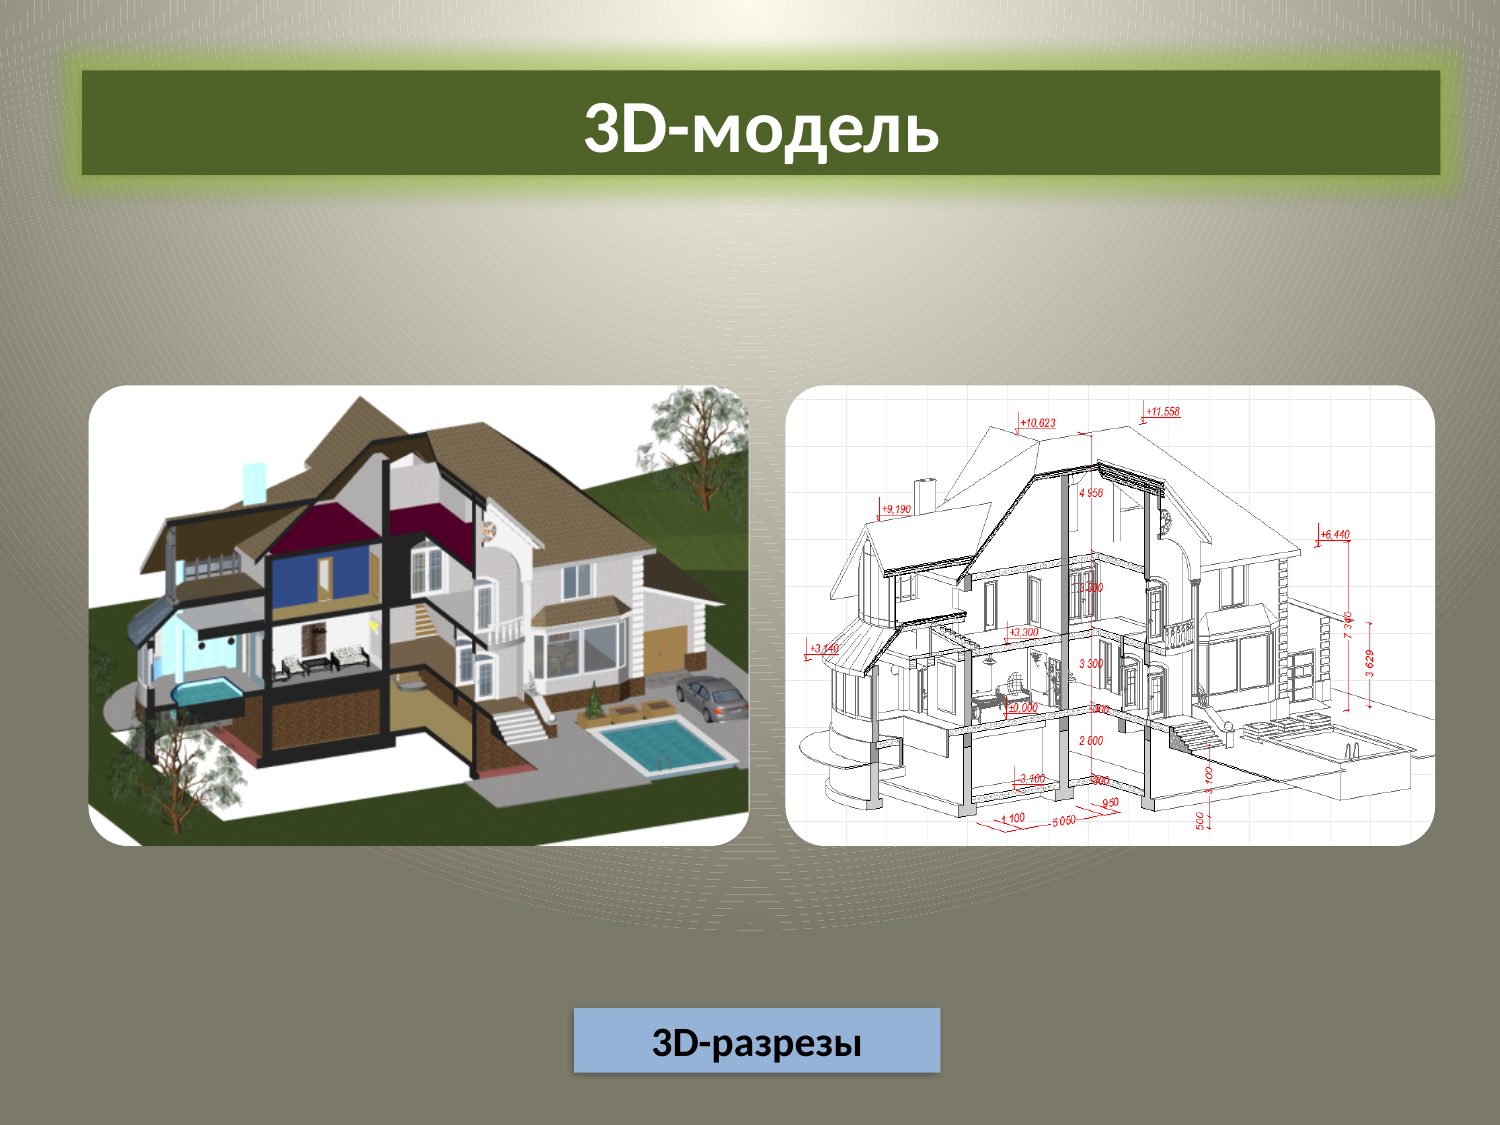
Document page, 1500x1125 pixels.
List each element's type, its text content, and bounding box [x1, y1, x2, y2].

picture [88, 385, 751, 847]
picture [785, 385, 1436, 847]
text_box 3D-модель [82, 70, 1441, 175]
text_box 3D-разрезы [574, 1007, 941, 1073]
